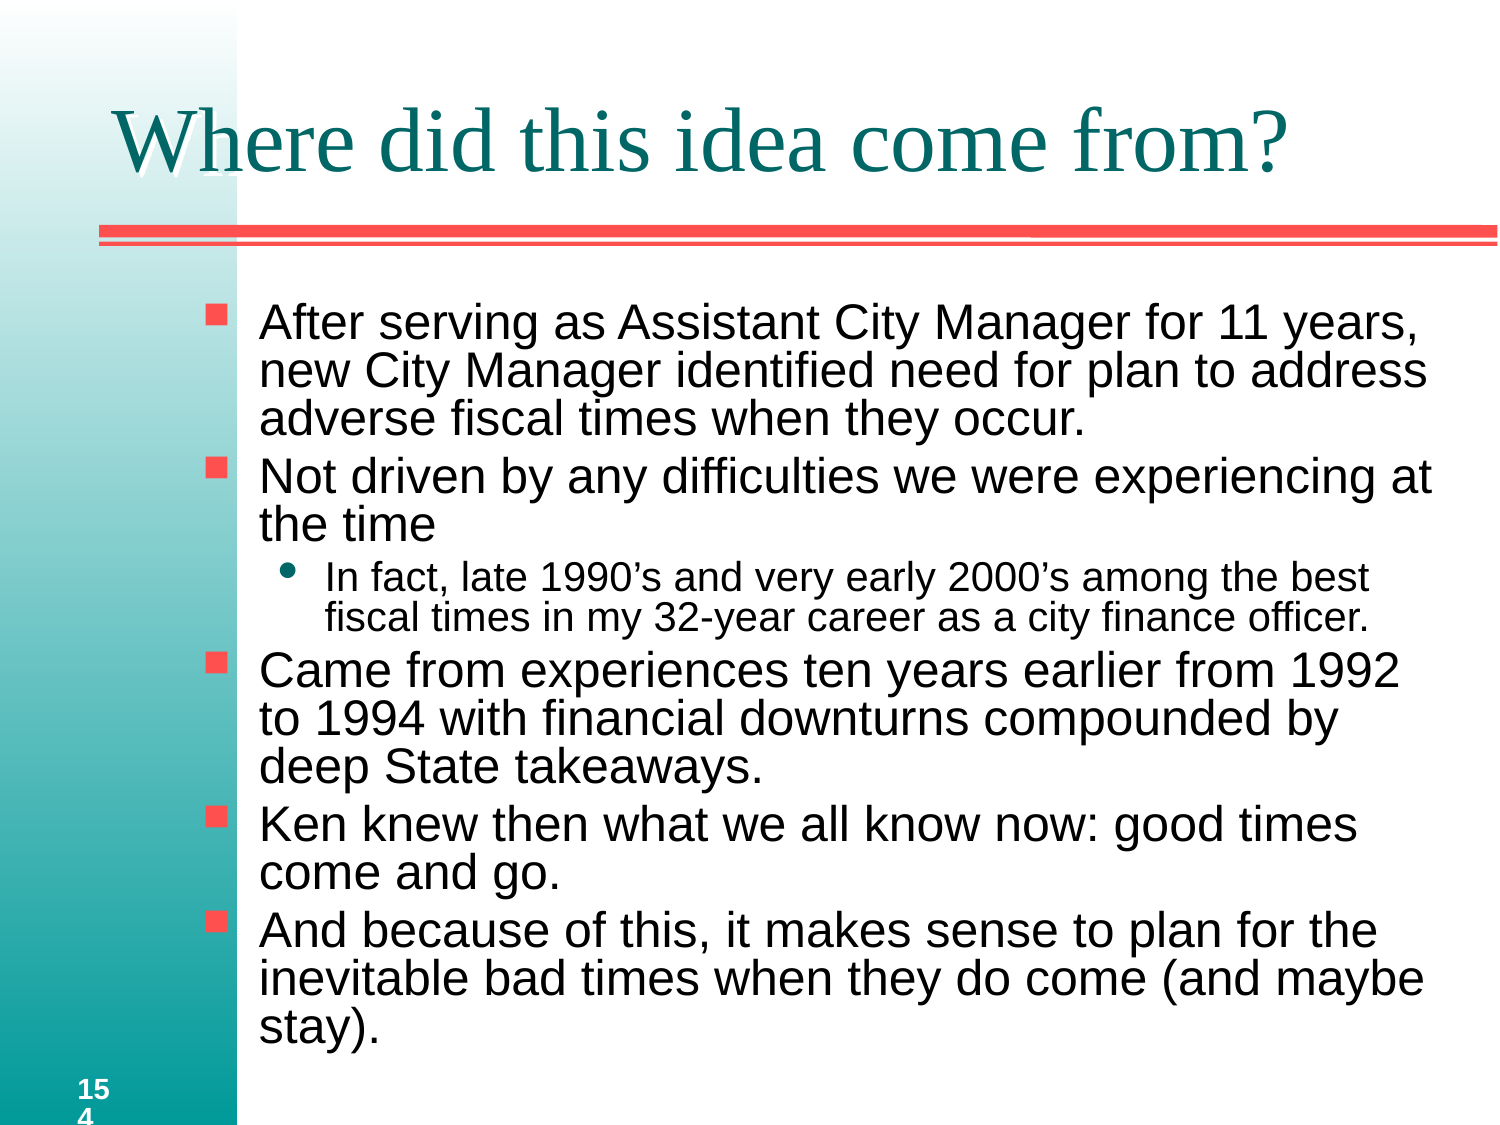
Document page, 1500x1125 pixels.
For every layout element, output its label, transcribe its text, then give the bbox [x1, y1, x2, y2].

slide_number 154 [62, 1050, 138, 1125]
title Where did this idea come from? [96, 43, 1375, 225]
list After serving as Assistant City Manager for 11 years, new City Manager identified need for plan to address adverse fiscal times when they occur. Not driven by any difficulties we were experiencing at the time In fact, late 1990’s and very early 2000’s among the best fiscal times in my 32-year career as a city finance officer. Came from experiences ten years earlier from 1992 to 1994 with financial downturns compounded by deep State takeaways. Ken knew then what we all know now: good times come and go. And because of this, it makes sense to plan for the inevitable bad times when they do come (and maybe stay). [187, 293, 1463, 1088]
